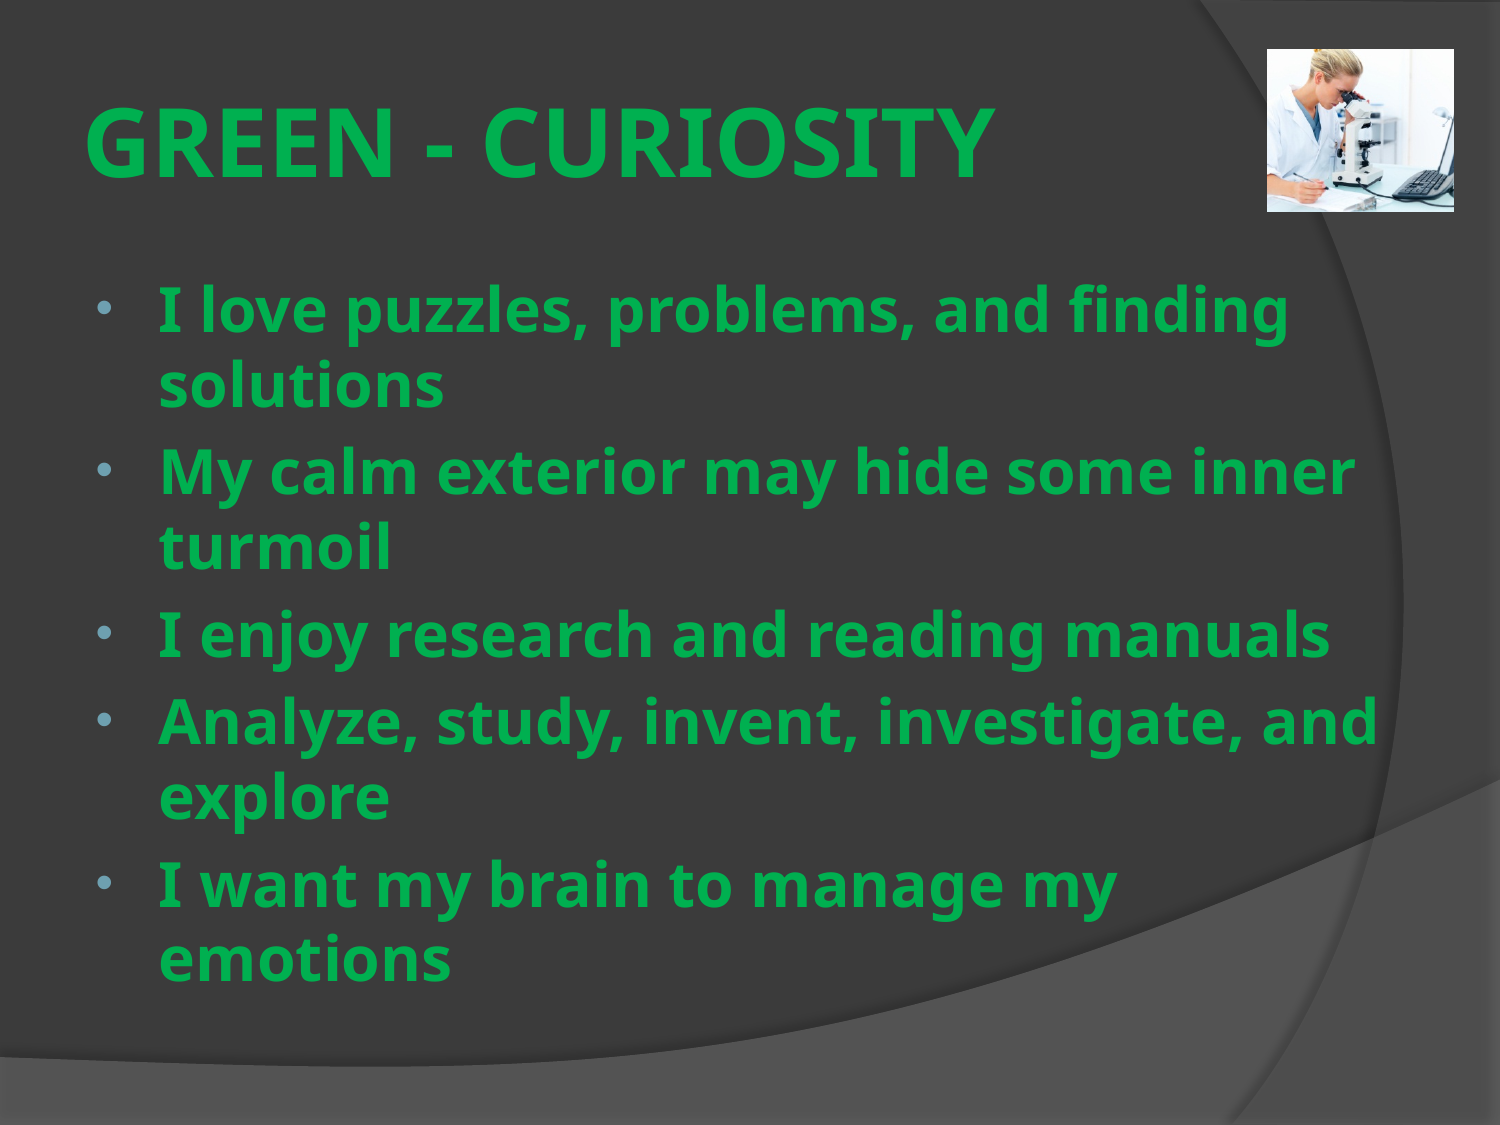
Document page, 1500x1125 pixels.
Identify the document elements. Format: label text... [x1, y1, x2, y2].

list I love puzzles, problems, and finding solutions​ My calm exterior may hide some inner turmoil​ I enjoy research and reading manuals​ Analyze, study, invent, investigate, and explore​ I want my brain to manage my emotions [75, 262, 1438, 1005]
picture [1267, 49, 1454, 212]
title GREEN - CURIOSITY [75, 45, 1300, 233]
